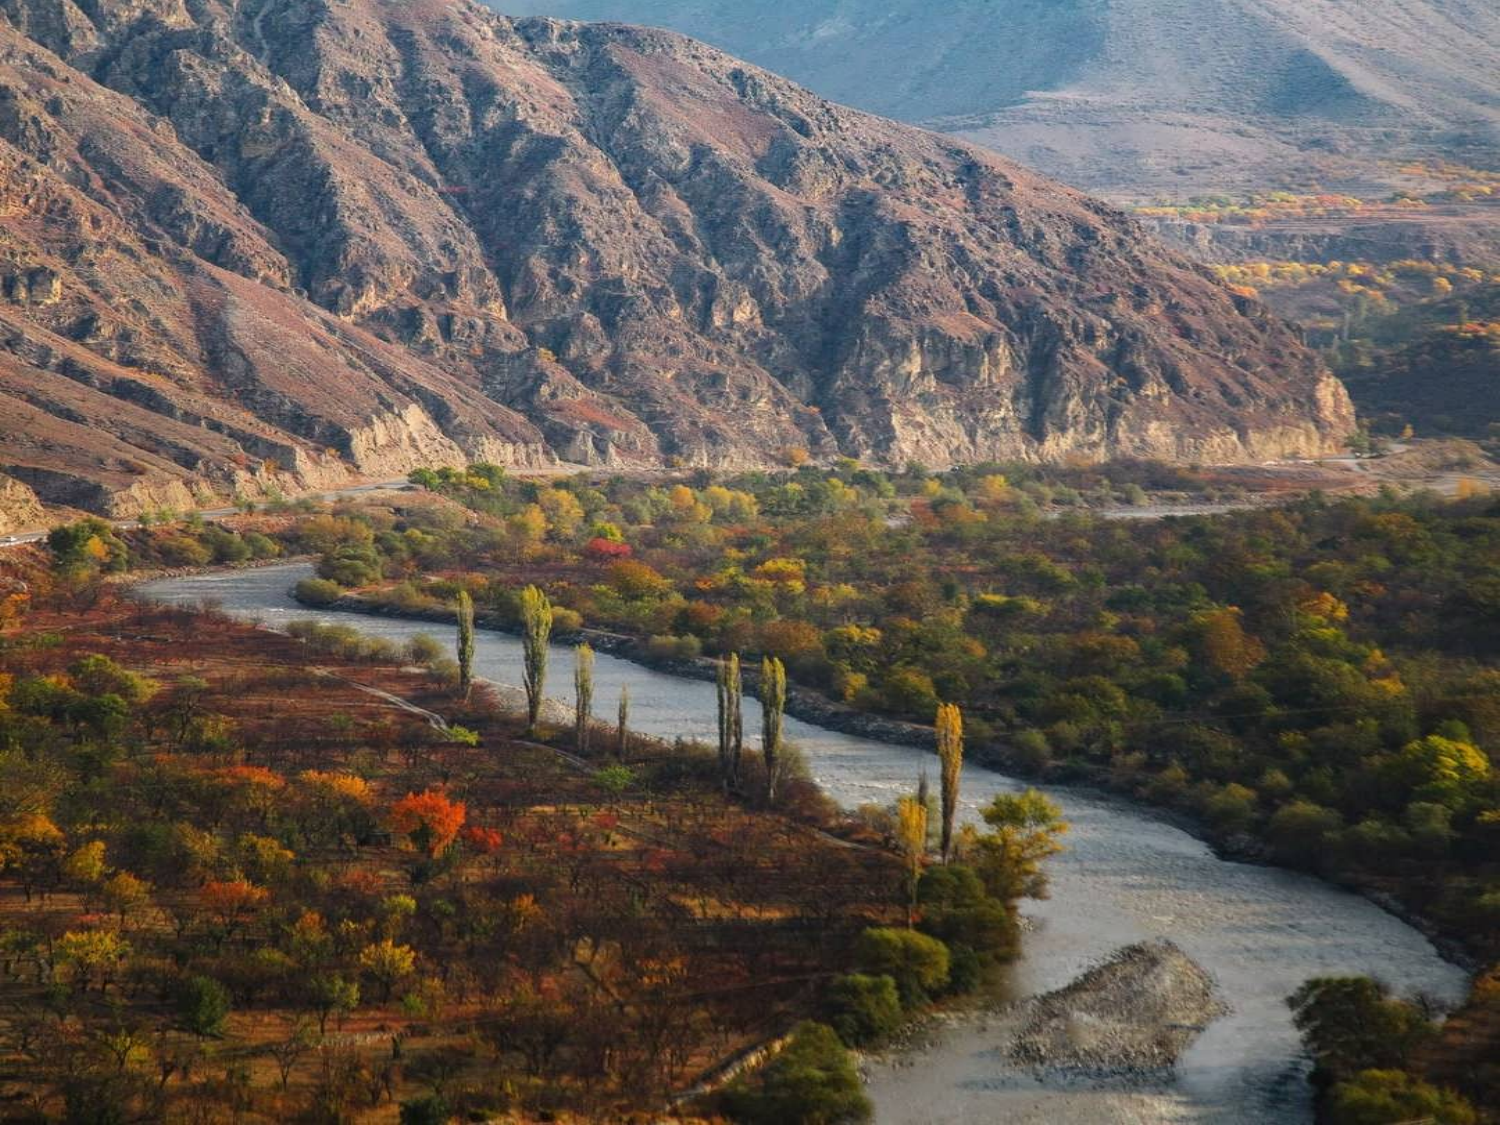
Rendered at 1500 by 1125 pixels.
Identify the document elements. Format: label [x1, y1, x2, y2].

list [0, 0, 1500, 1125]
